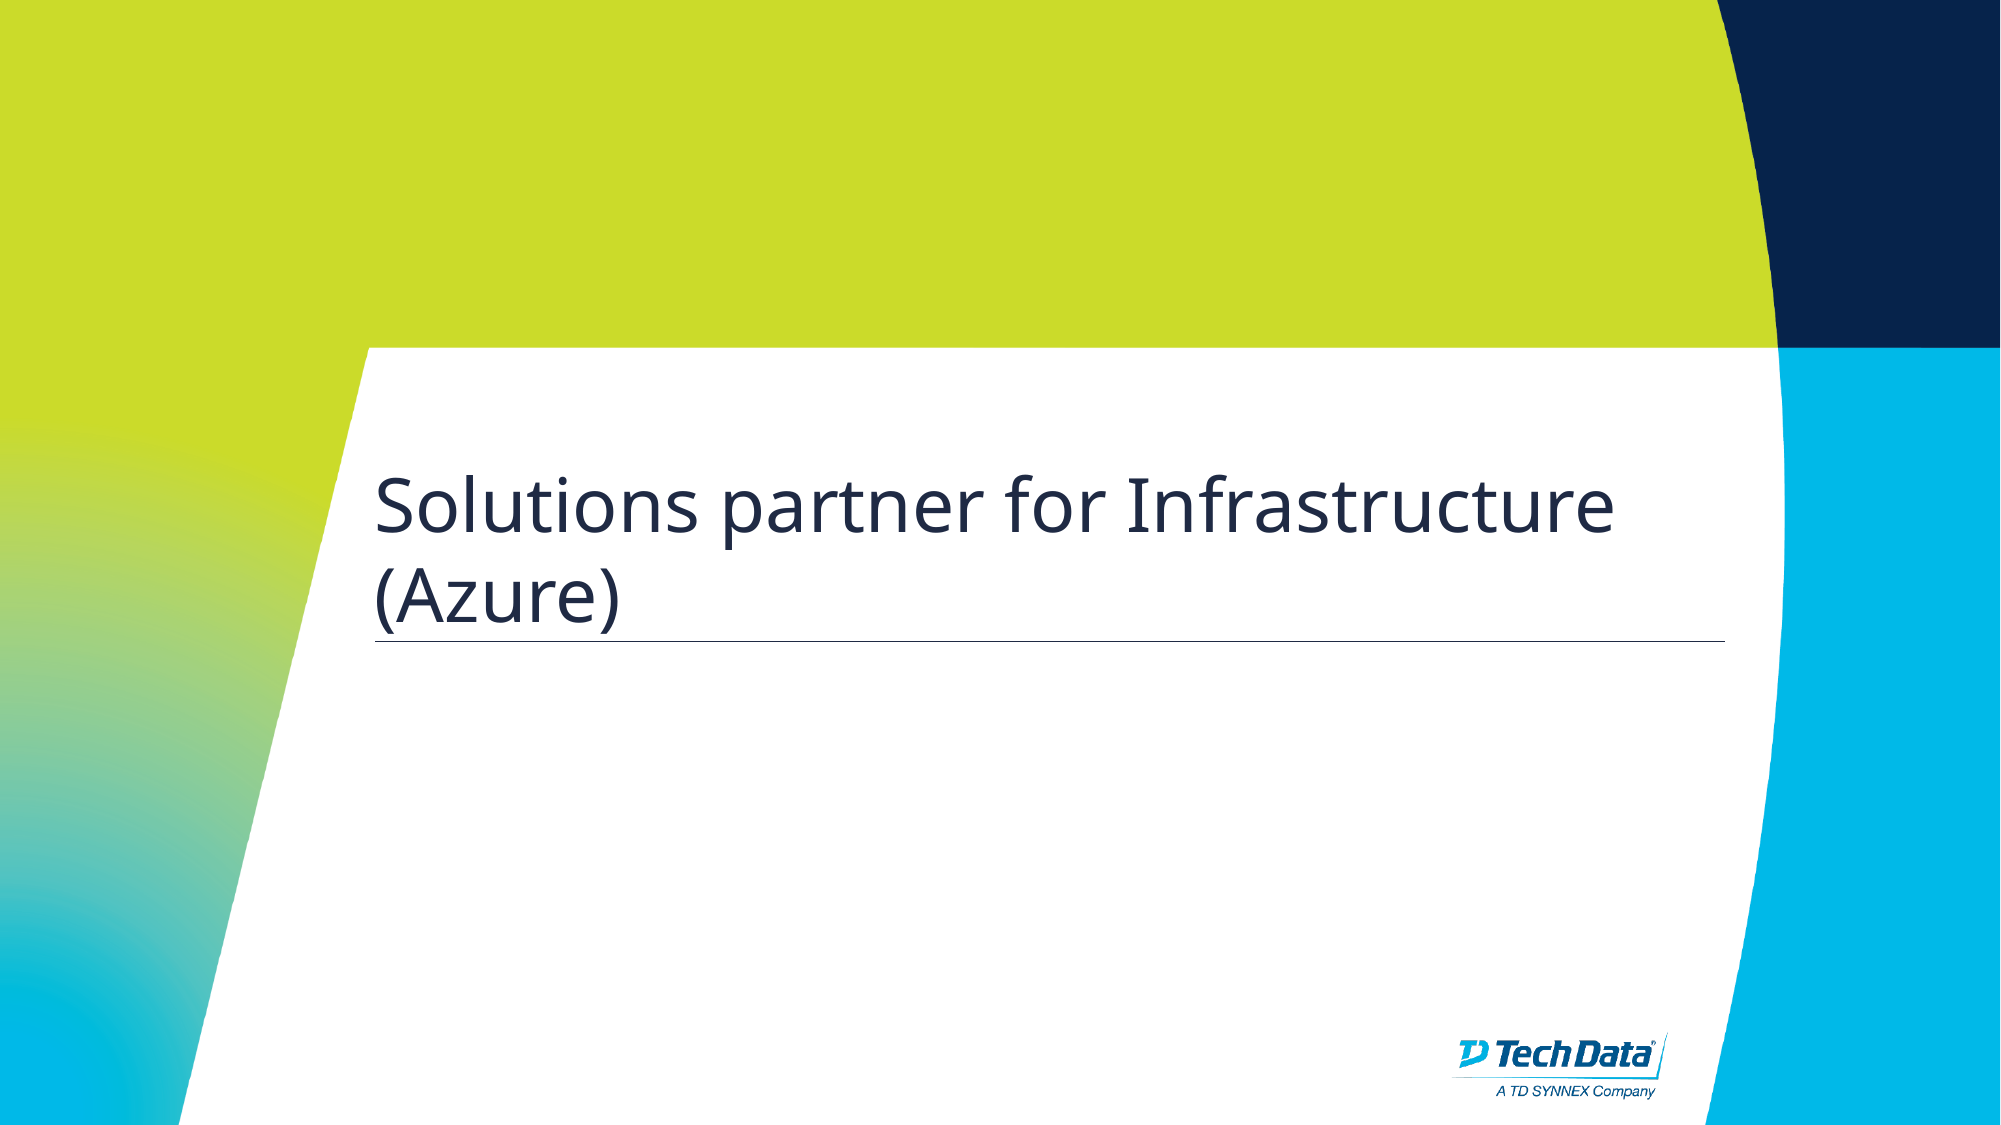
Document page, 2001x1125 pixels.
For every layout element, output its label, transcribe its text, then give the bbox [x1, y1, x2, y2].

picture [0, 0, 2001, 1125]
title Solutions partner for Infrastructure (Azure) [374, 459, 1882, 638]
